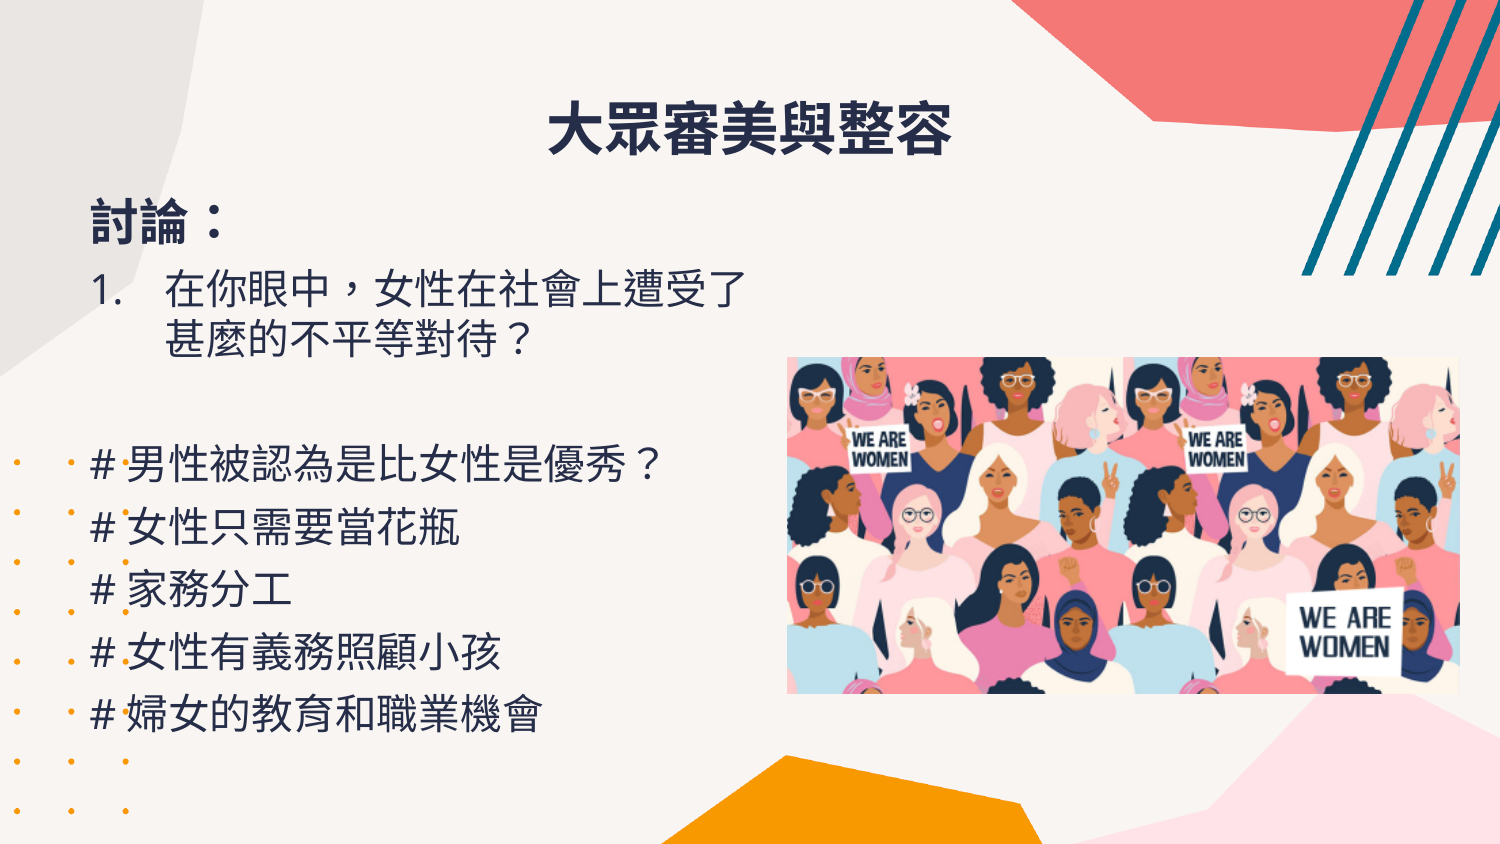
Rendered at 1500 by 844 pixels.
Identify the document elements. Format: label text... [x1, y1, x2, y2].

list 討論： 在你眼中，女性在社會上遭受了甚麼的不平等對待？ #男性被認為是比女性是優秀？ #女性只需要當花瓶 #家務分工 #女性有義務照顧小孩 #婦女的教育和職業機會 [74, 175, 788, 772]
picture [0, 0, 1500, 844]
title 大眾審美與整容 [116, 87, 1384, 167]
